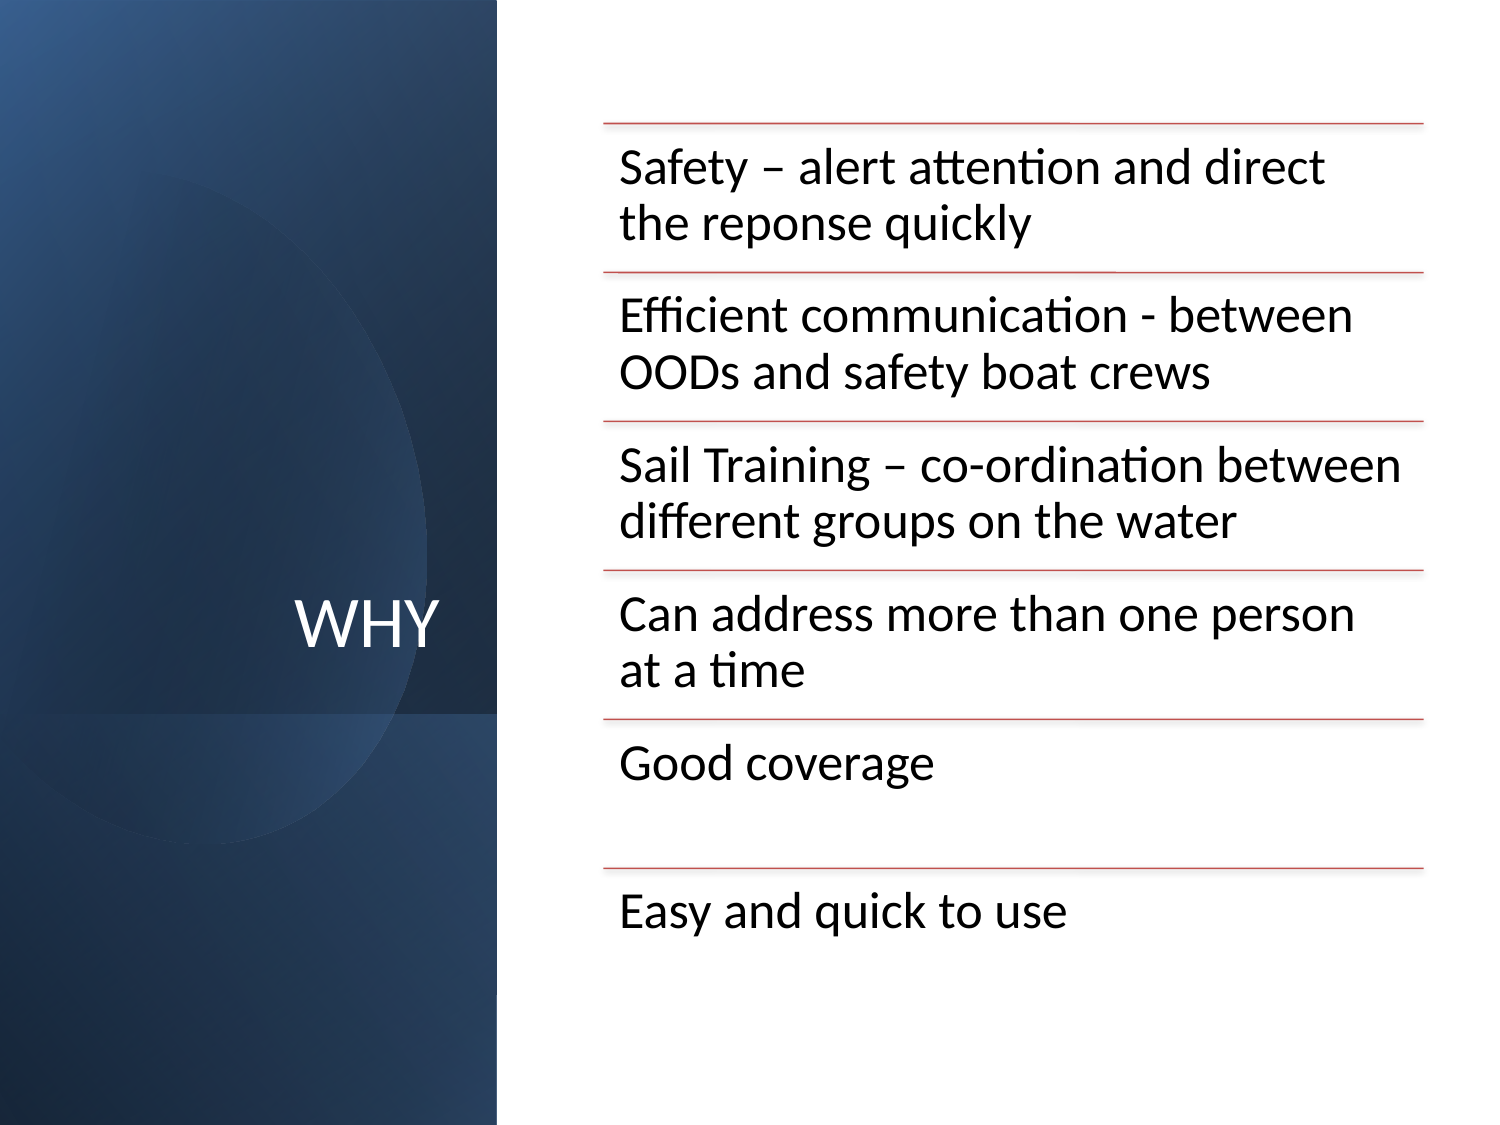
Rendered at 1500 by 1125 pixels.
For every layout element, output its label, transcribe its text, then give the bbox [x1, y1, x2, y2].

text_box [0, 0, 499, 1125]
text_box [499, 0, 1500, 1125]
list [603, 122, 1424, 1018]
title WHY [72, 276, 456, 670]
